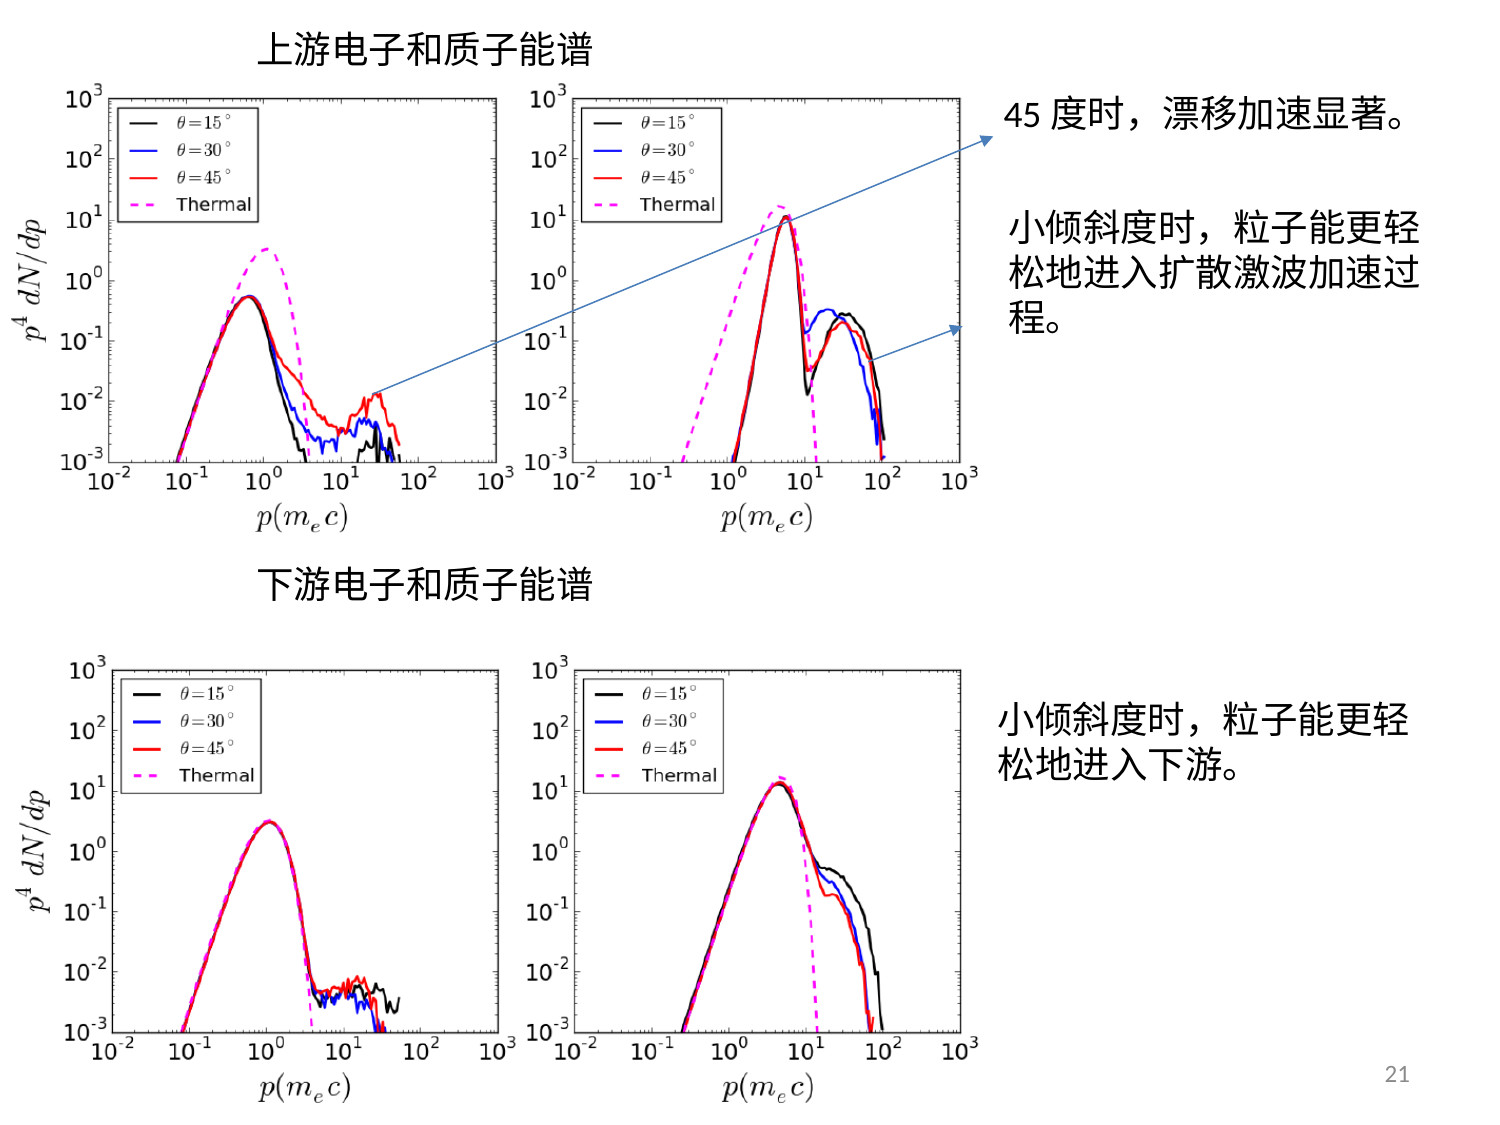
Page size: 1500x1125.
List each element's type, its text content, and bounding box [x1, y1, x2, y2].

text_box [867, 325, 963, 362]
text_box 下游电子和质子能谱 [241, 553, 609, 614]
picture [5, 624, 994, 1125]
text_box 上游电子和质子能谱 [241, 18, 609, 74]
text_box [371, 136, 994, 395]
slide_number 21 [1074, 1042, 1425, 1103]
text_box 小倾斜度时，粒子能更轻松地进入扩散激波加速过程。 [998, 196, 1471, 346]
picture [4, 75, 984, 544]
text_box 45度时，漂移加速显著。 [988, 82, 1441, 143]
text_box 小倾斜度时，粒子能更轻松地进入下游。 [999, 688, 1461, 794]
